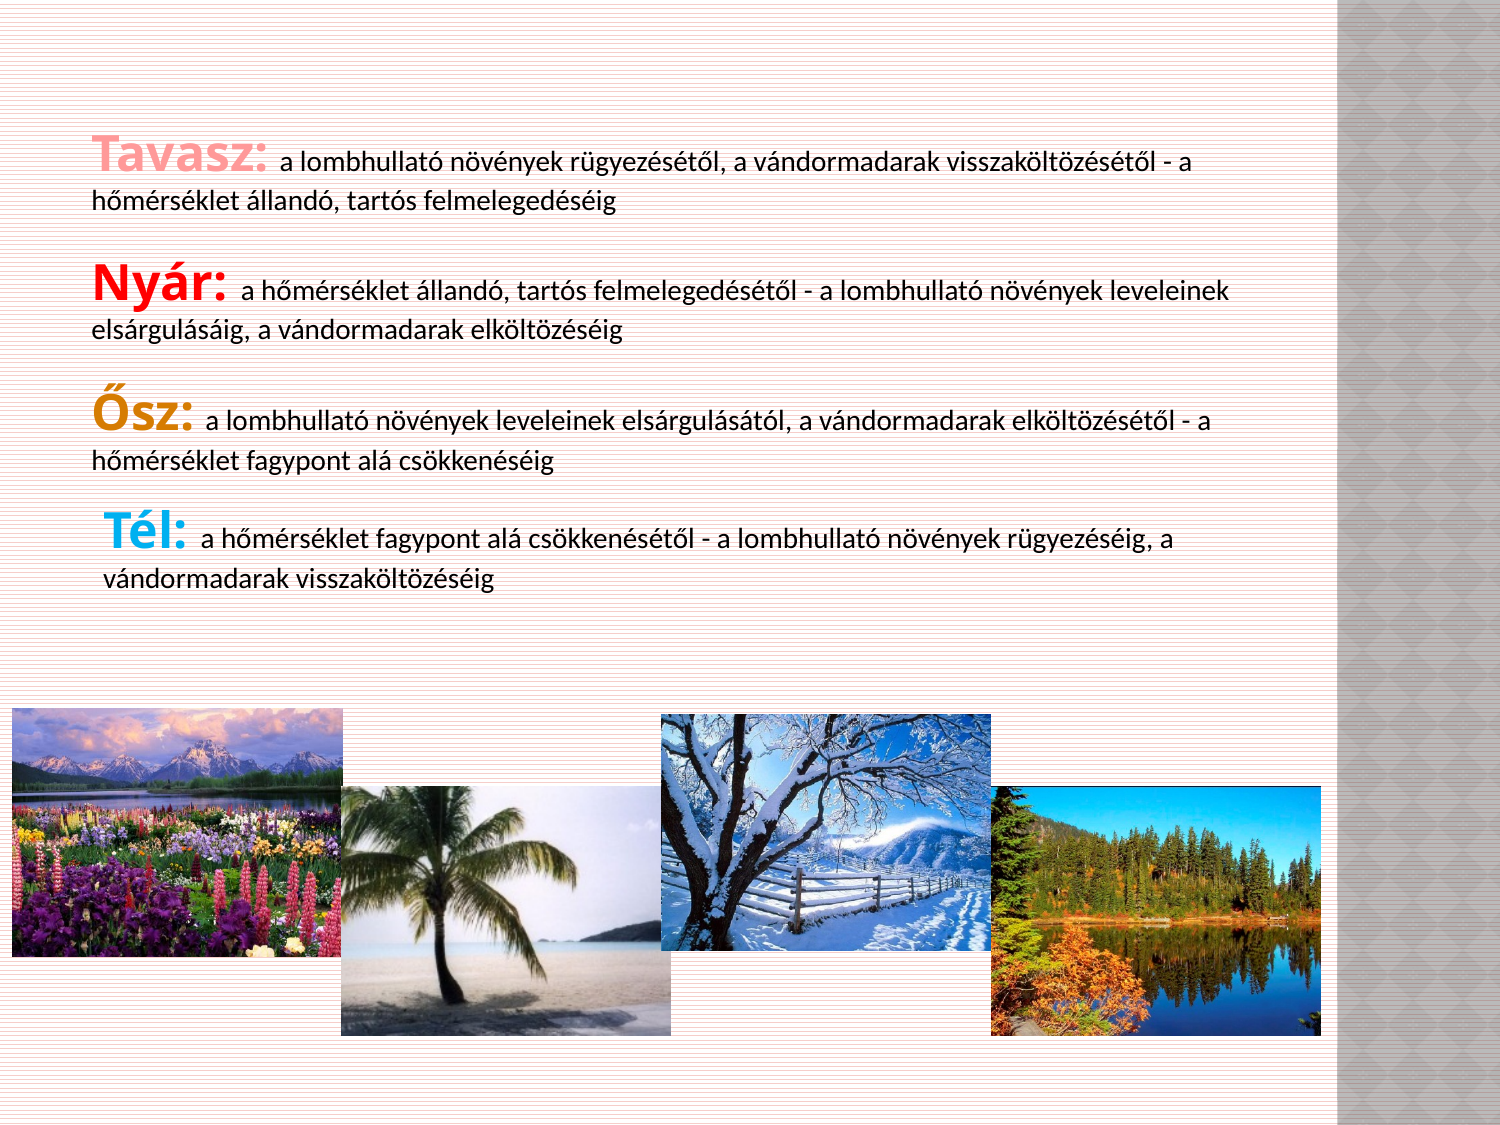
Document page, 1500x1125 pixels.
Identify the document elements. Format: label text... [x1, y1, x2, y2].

picture [11, 708, 672, 1036]
text_box Nyár: a hőmérséklet állandó, tartós felmelegedésétől - a lombhullató növények leveleinek elsárgulásáig, a vándormadarak elköltözéséig [76, 243, 1258, 354]
text_box Ősz: a lombhullató növények leveleinek elsárgulásától, a vándormadarak elköltözésétől - a hőmérséklet fagypont alá csökkenéséig [76, 373, 1258, 484]
text_box Tél: a hőmérséklet fagypont alá csökkenésétől - a lombhullató növények rügyezéséig, a vándormadarak visszaköltözéséig [88, 491, 1270, 602]
text_box Tavasz: a lombhullató növények rügyezésétől, a vándormadarak visszaköltözésétől - a hőmérséklet állandó, tartós felmelegedéséig [76, 113, 1258, 224]
picture [660, 713, 992, 952]
picture [990, 786, 1322, 1036]
